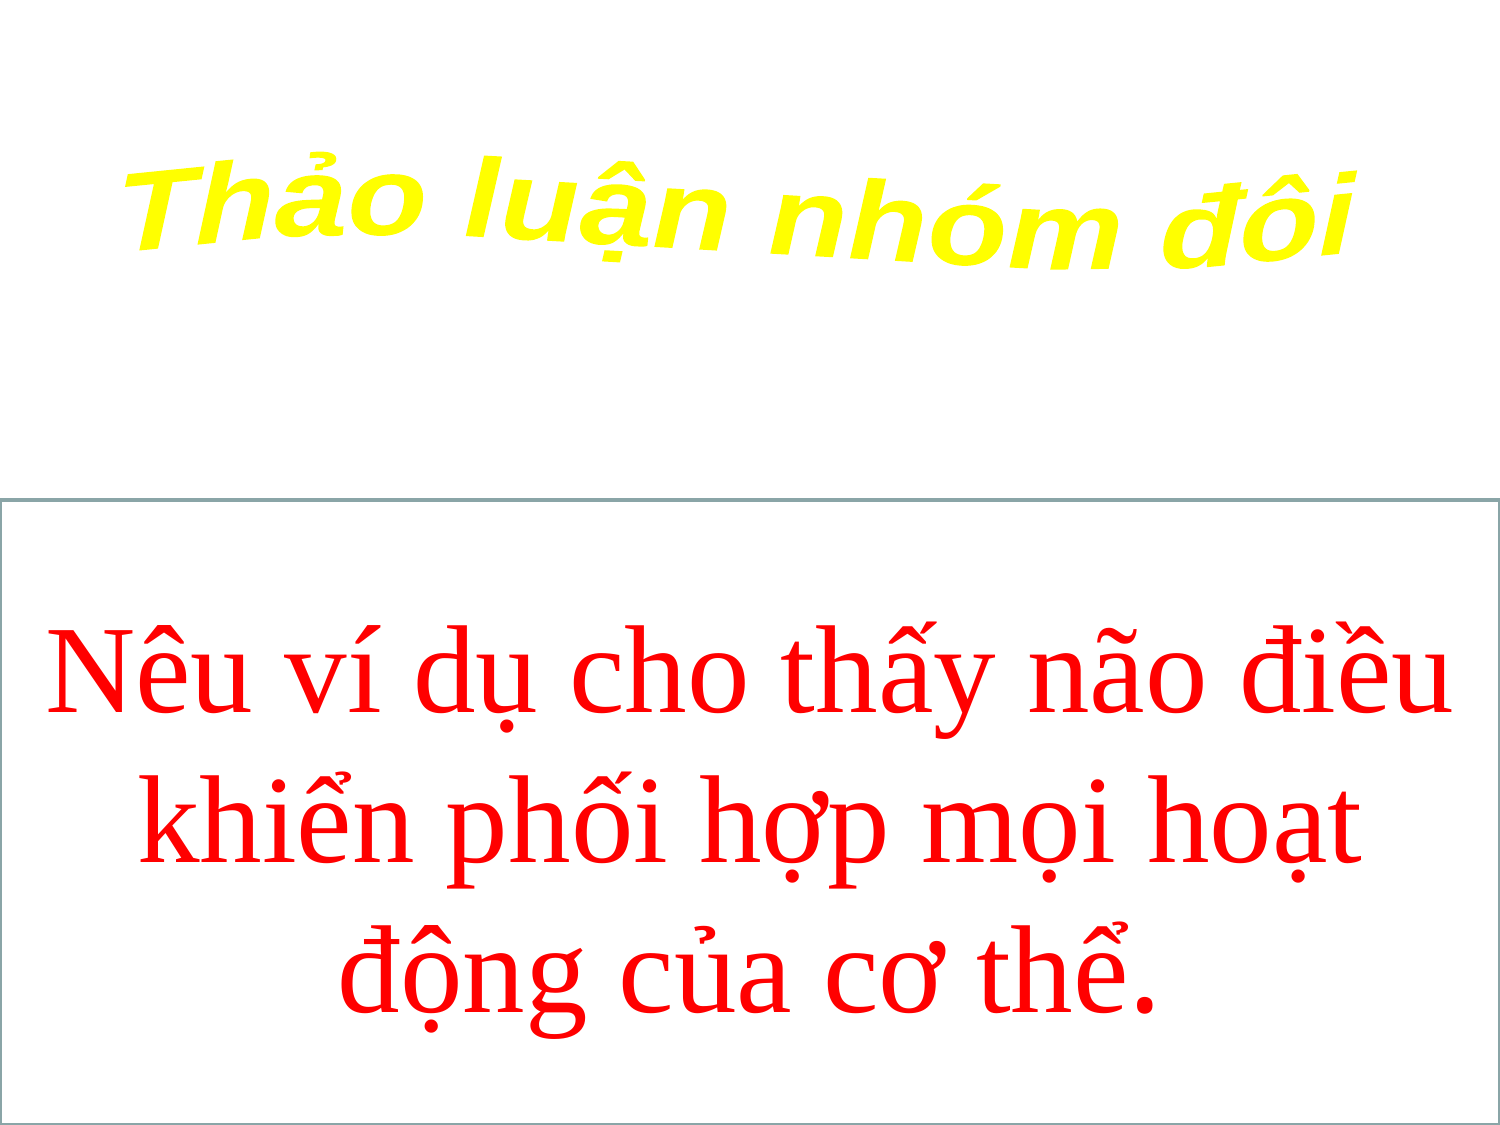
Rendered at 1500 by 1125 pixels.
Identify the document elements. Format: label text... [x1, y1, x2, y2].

text_box Nêu ví dụ cho thấy não điều khiển phối hợp mọi hoạt động của cơ thể. [0, 498, 1500, 1125]
